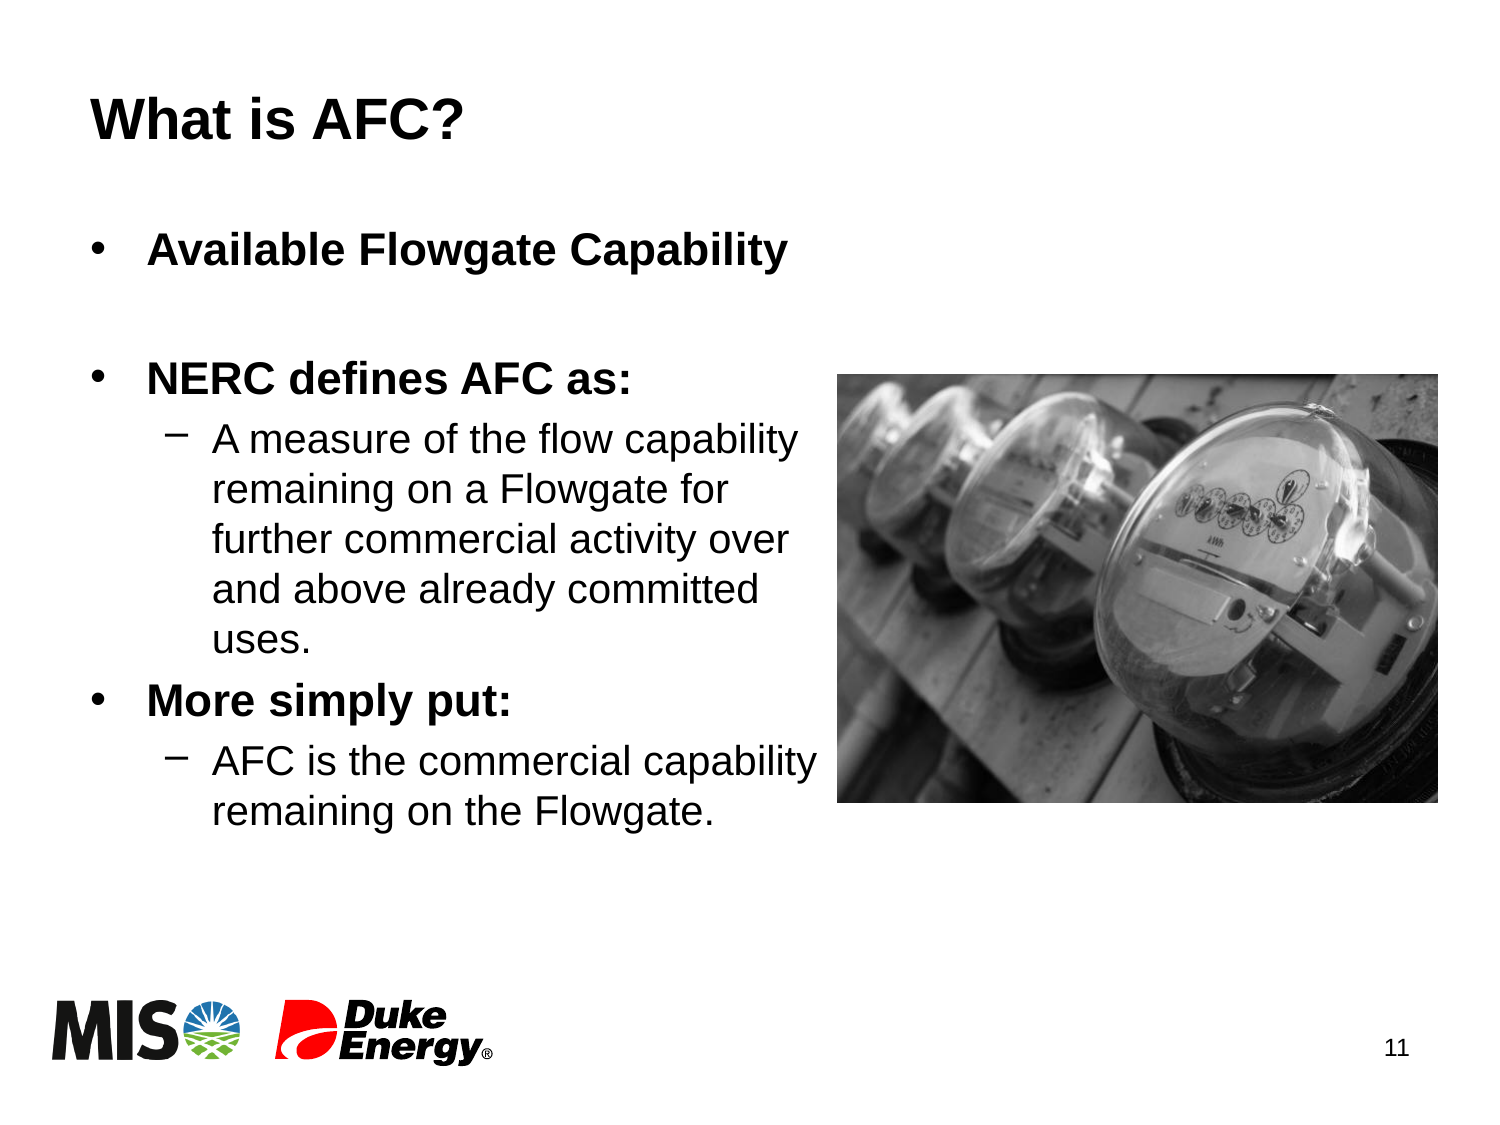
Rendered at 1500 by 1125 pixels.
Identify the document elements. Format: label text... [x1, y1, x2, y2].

picture [52, 999, 240, 1060]
slide_number 11 [1074, 1024, 1426, 1103]
list Available Flowgate Capability NERC defines AFC as: A measure of the flow capability remaining on a Flowgate for further commercial activity over and above already committed uses. More simply put: AFC is the commercial capability remaining on the Flowgate. [74, 212, 838, 951]
picture [837, 374, 1438, 804]
title What is AFC? [74, 44, 1426, 188]
